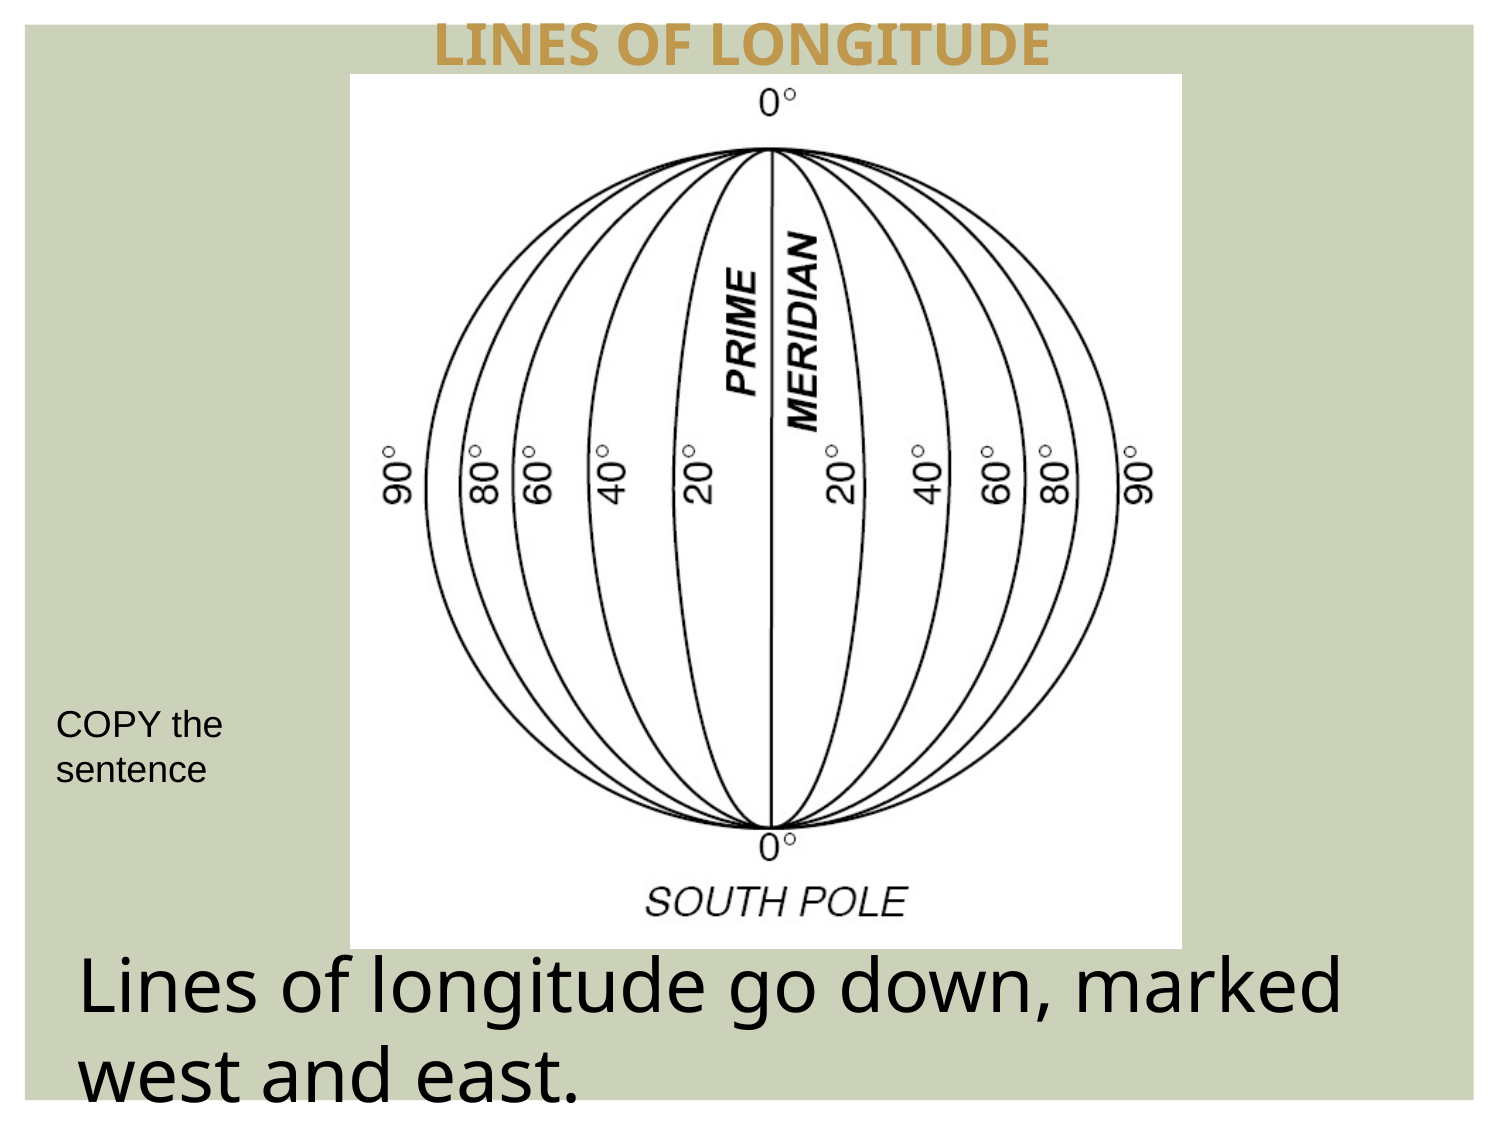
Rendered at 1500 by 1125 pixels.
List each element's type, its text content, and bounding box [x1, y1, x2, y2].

text_box COPY the sentence [41, 692, 254, 798]
picture [349, 74, 1182, 950]
text_box LINES OF LONGITUDE [417, 0, 1068, 74]
text_box Lines of longitude go down, marked west and east. [62, 929, 1500, 1125]
